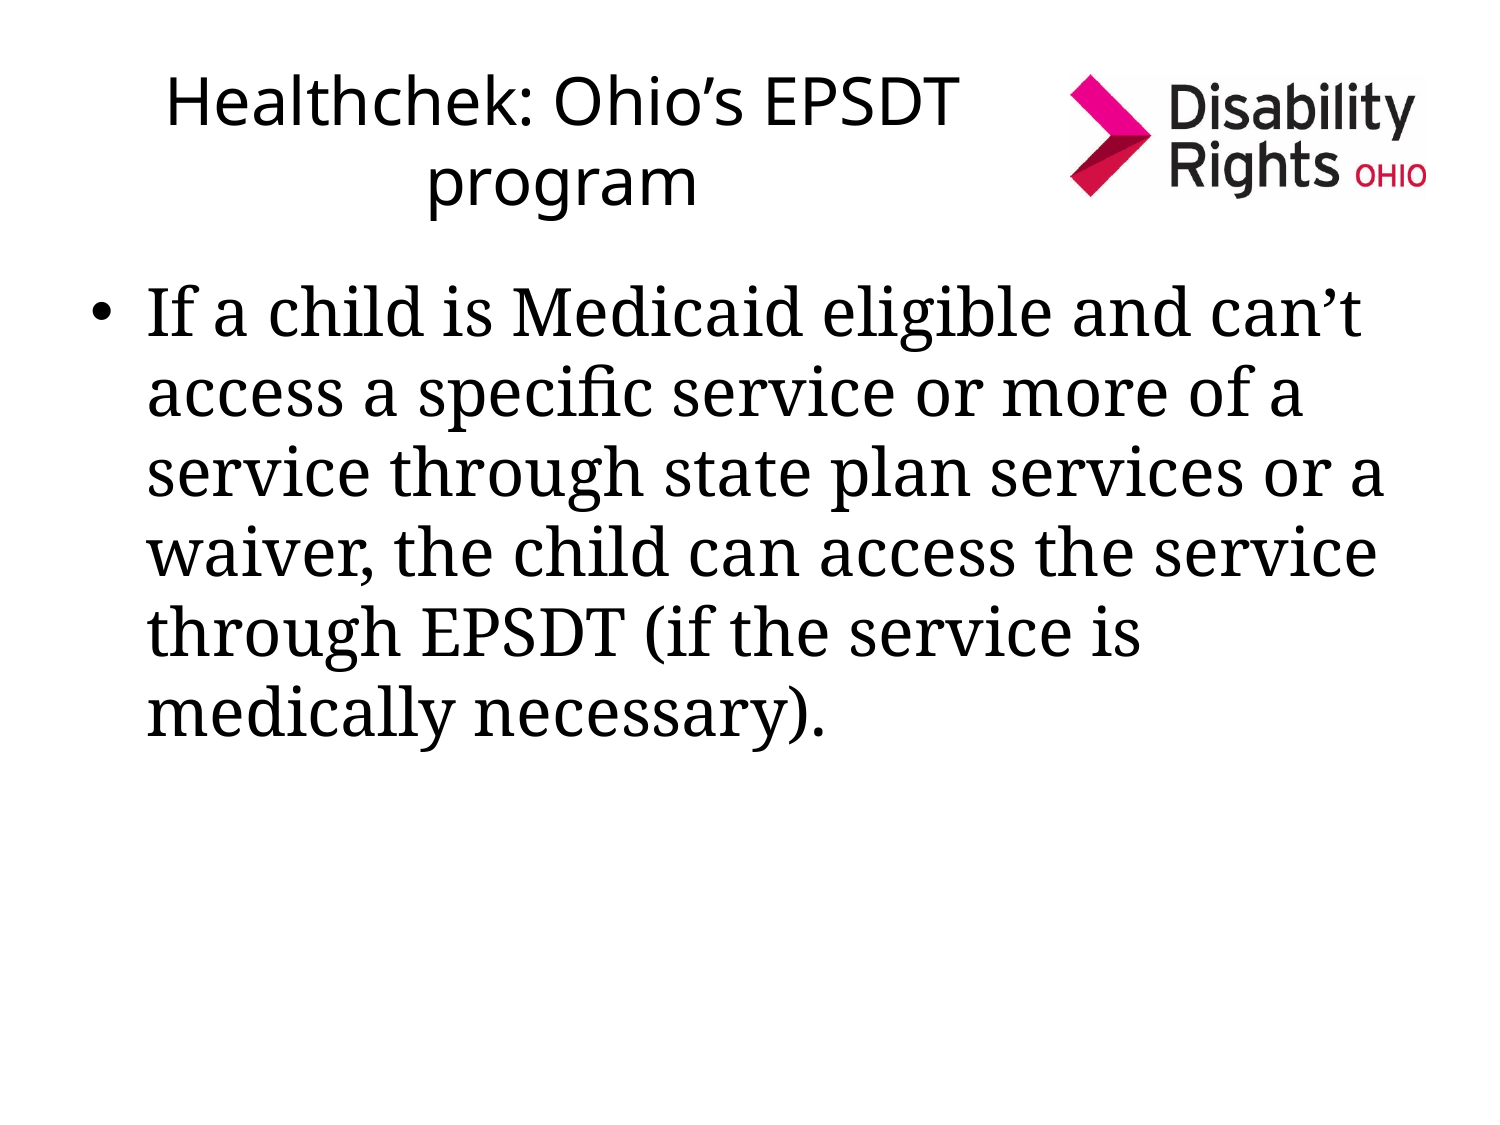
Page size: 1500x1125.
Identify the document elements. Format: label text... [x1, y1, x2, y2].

title Healthchek: Ohio’s EPSDT program [75, 45, 1050, 233]
list If a child is Medicaid eligible and can’t access a specific service or more of a service through state plan services or a waiver, the child can access the service through EPSDT (if the service is medically necessary). [75, 262, 1425, 1005]
picture [1070, 74, 1426, 200]
